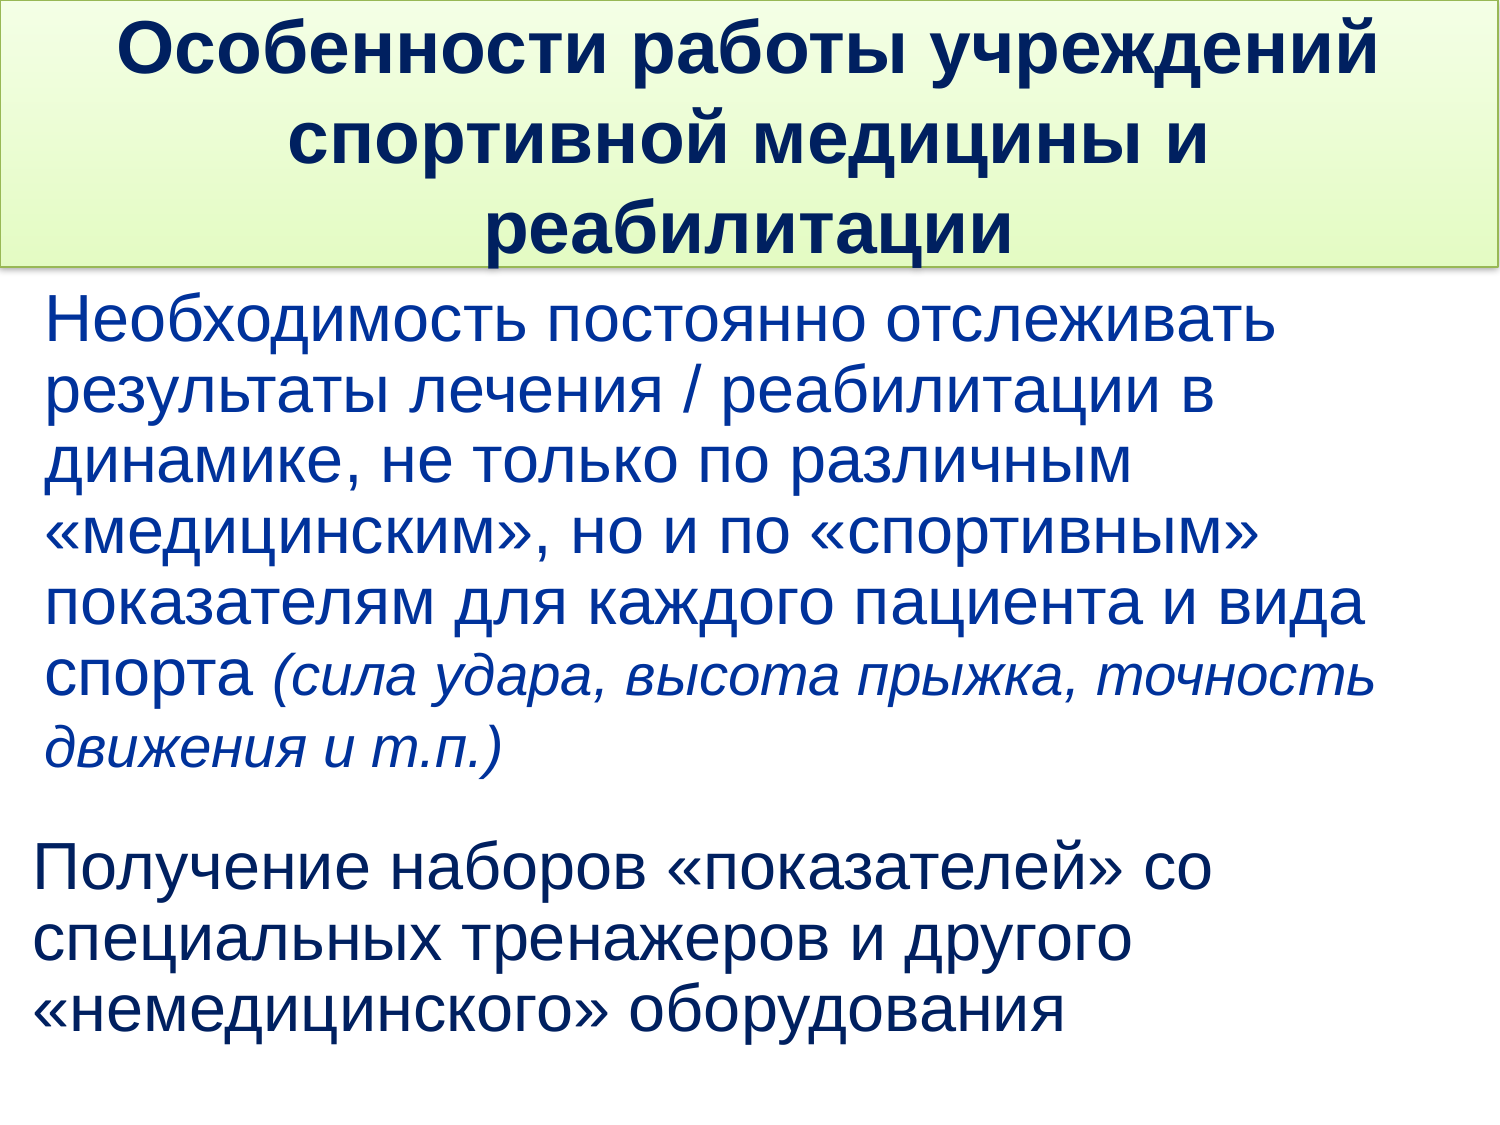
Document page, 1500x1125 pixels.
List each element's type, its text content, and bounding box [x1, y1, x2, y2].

title Особенности работы учреждений спортивной медицины и реабилитации [0, 0, 1499, 268]
text_box Необходимость постоянно отслеживать результаты лечения / реабилитации в динамике, не только по различным «медицинским», но и по «спортивным» показателям для каждого пациента и вида спорта (сила удара, высота прыжка, точность движения и т.п.) [29, 289, 1477, 787]
text_box Получение наборов «показателей» со специальных тренажеров и другого «немедицинского» оборудования [17, 807, 1483, 1052]
